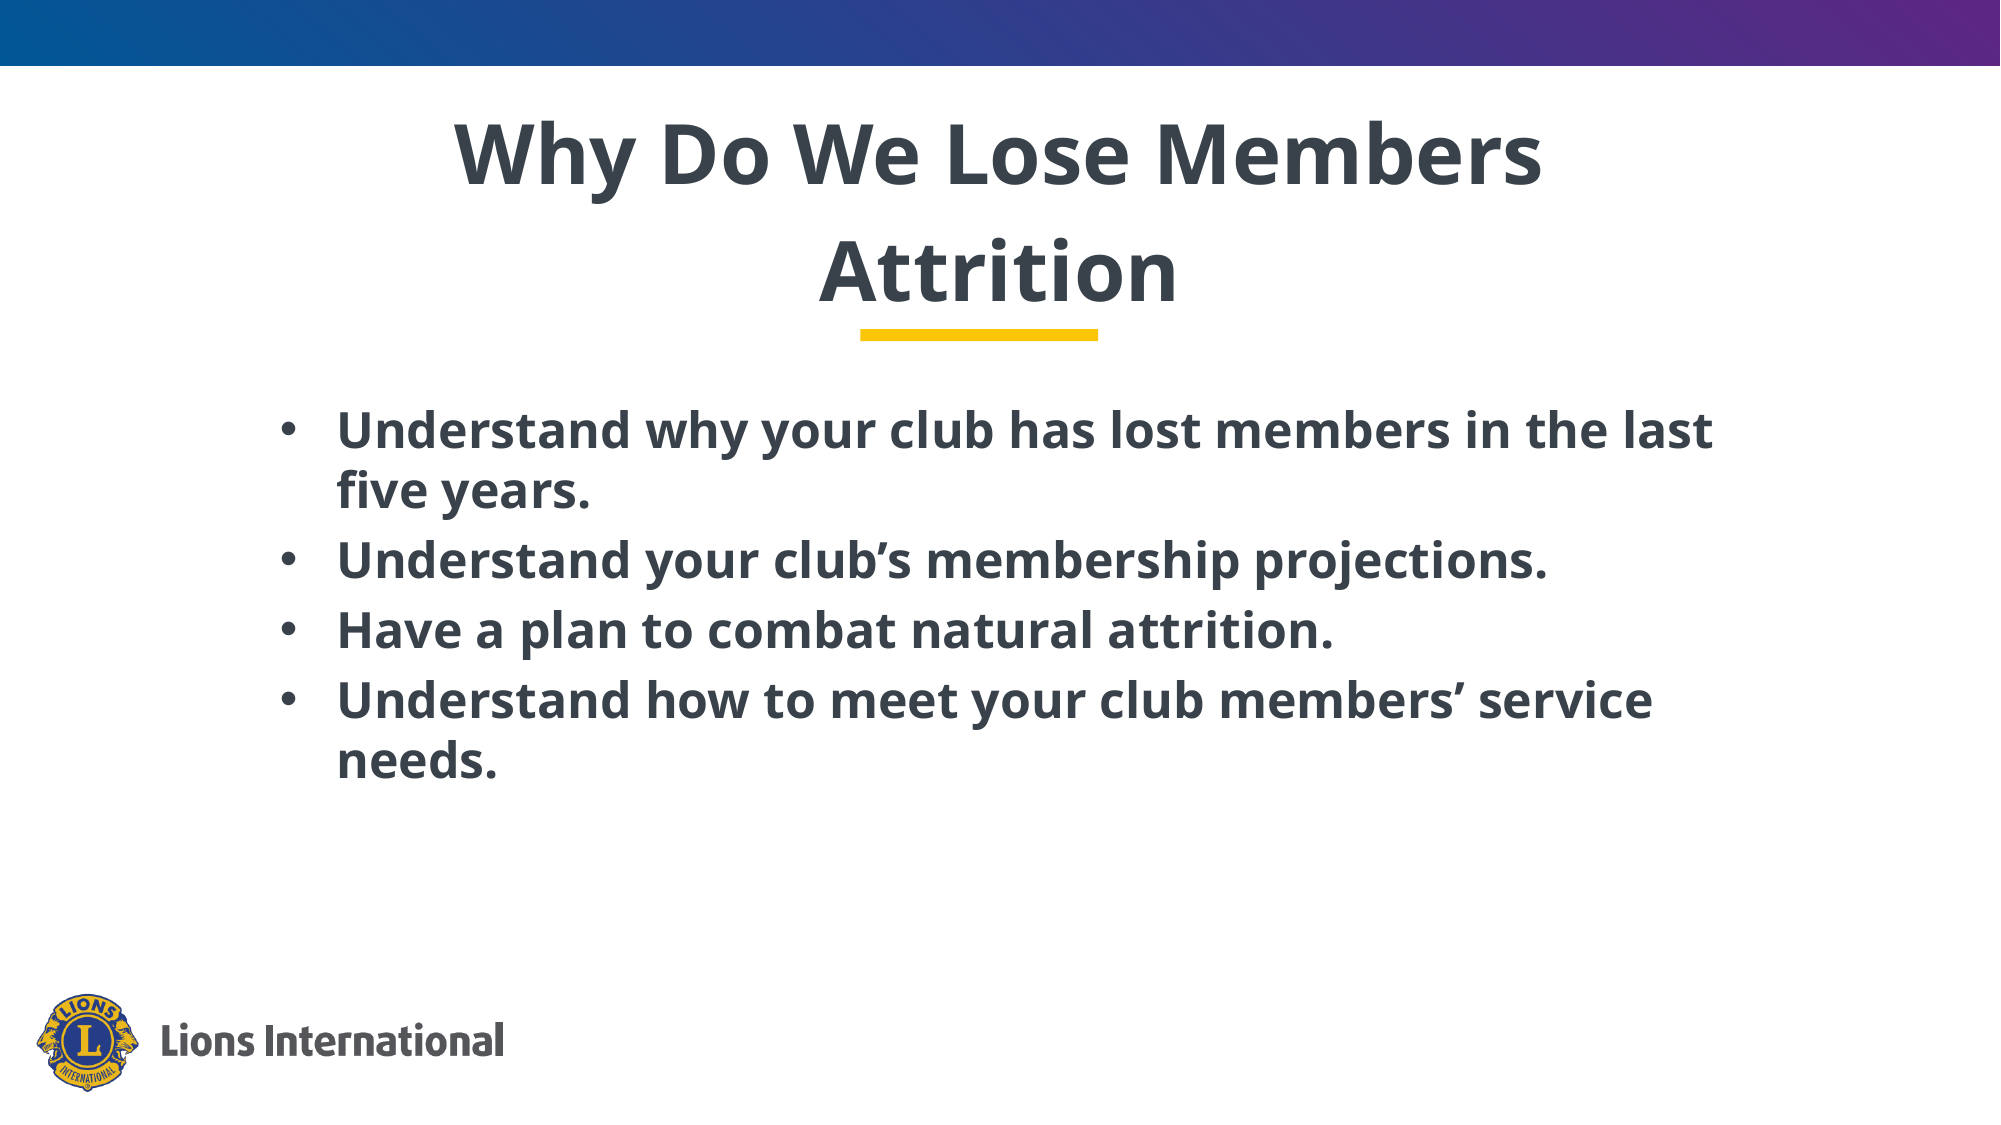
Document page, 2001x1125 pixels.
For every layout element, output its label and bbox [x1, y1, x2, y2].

text_box [0, 0, 2000, 67]
text_box [265, 93, 1735, 342]
picture [21, 980, 517, 1104]
